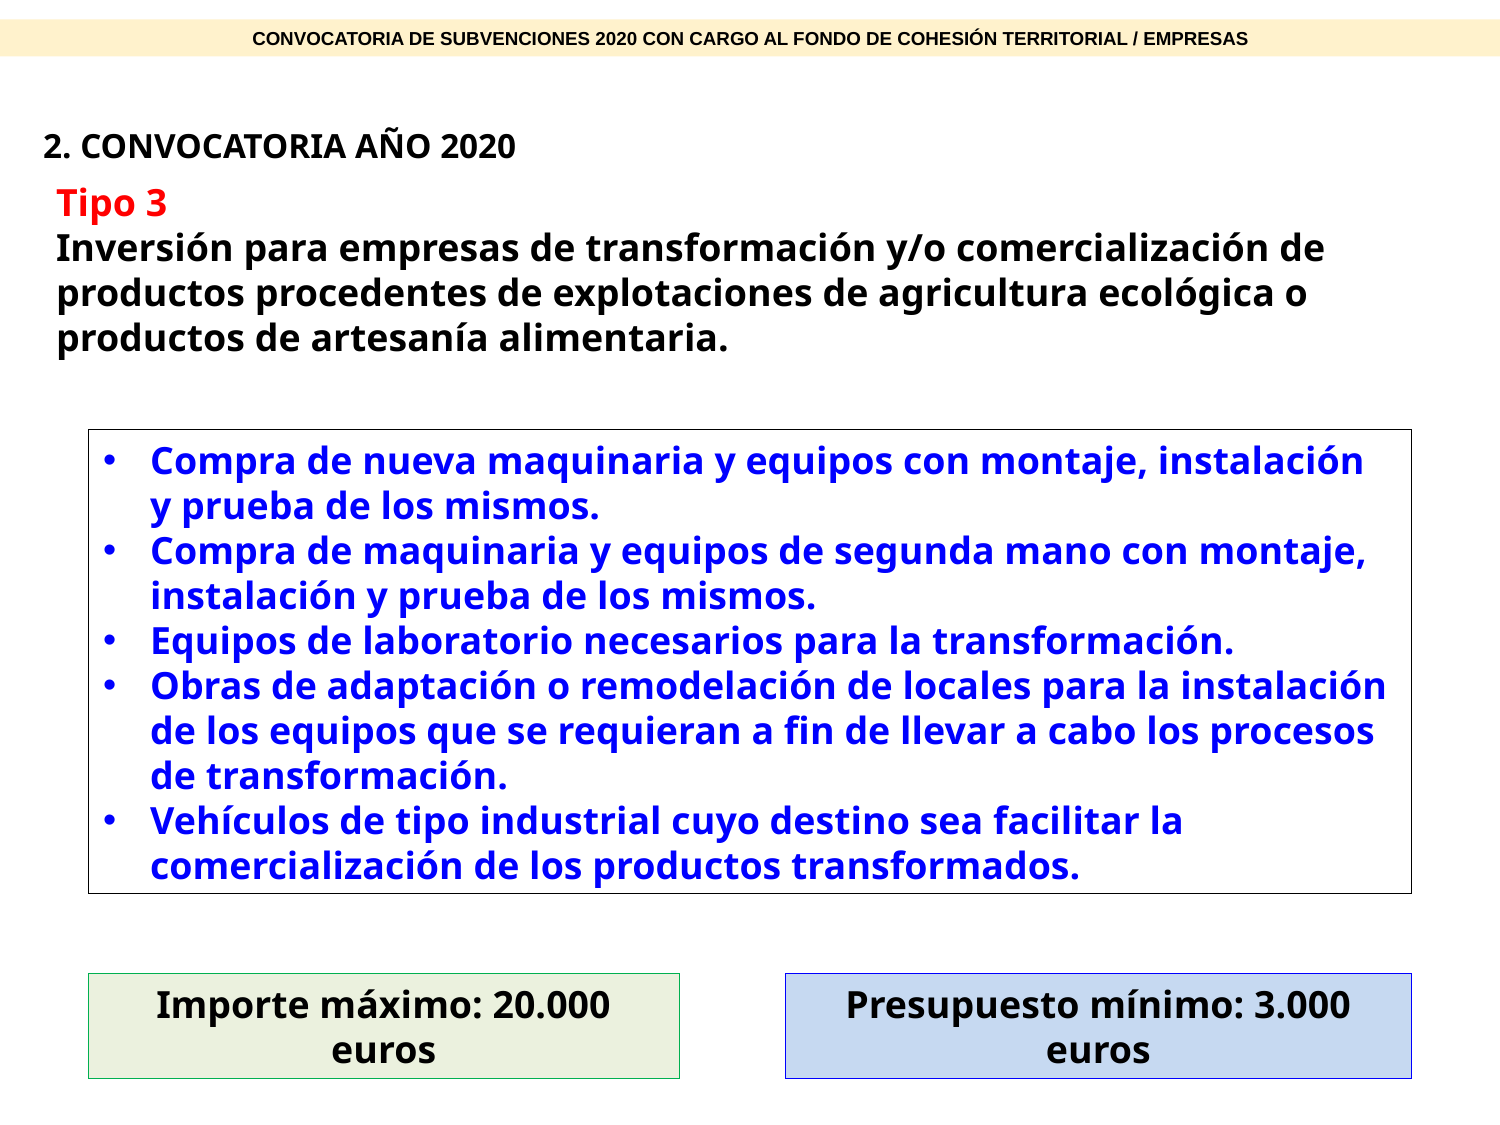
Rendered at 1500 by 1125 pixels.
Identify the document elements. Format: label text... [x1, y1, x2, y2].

text_box CONVOCATORIA DE SUBVENCIONES 2020 CON CARGO AL FONDO DE COHESIÓN TERRITORIAL / EMPRESAS [0, 19, 1500, 57]
text_box Compra de nueva maquinaria y equipos con montaje, instalación y prueba de los mismos. Compra de maquinaria y equipos de segunda mano con montaje, instalación y prueba de los mismos. Equipos de laboratorio necesarios para la transformación. Obras de adaptación o remodelación de locales para la instalación de los equipos que se requieran a fin de llevar a cabo los procesos de transformación. Vehículos de tipo industrial cuyo destino sea facilitar la comercialización de los productos transformados. [88, 429, 1412, 894]
text_box Importe máximo: 20.000 euros [88, 973, 680, 1079]
text_box Tipo 3 Inversión para empresas de transformación y/o comercialización de productos procedentes de explotaciones de agricultura ecológica o productos de artesanía alimentaria. [41, 171, 1485, 367]
text_box Presupuesto mínimo: 3.000 euros [785, 973, 1412, 1079]
text_box 2. CONVOCATORIA AÑO 2020 [28, 117, 1435, 173]
